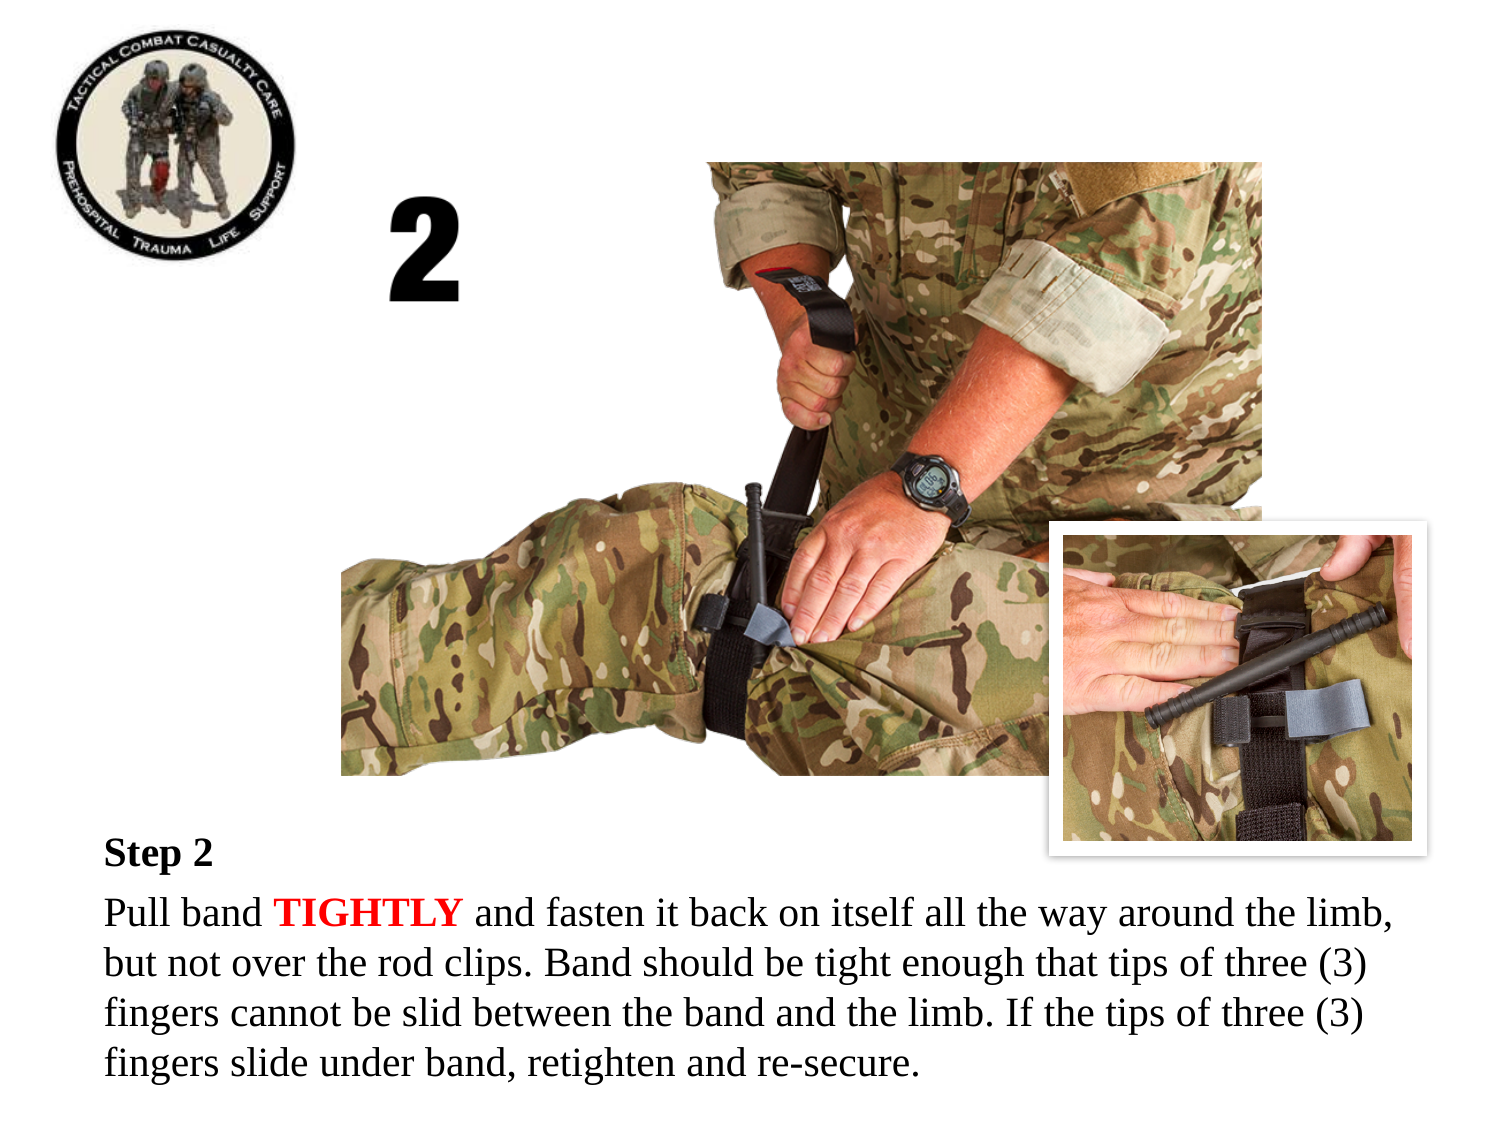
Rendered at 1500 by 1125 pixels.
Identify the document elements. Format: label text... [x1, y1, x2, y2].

list Pull band TIGHTLY and fasten it back on itself all the way around the limb, but not over the rod clips. Band should be tight enough that tips of three (3) fingers cannot be slid between the band and the limb. If the tips of three (3) fingers slide under band, retighten and re-secure. [88, 877, 1443, 1102]
picture [50, 24, 1413, 842]
title Step 2 [88, 789, 989, 877]
